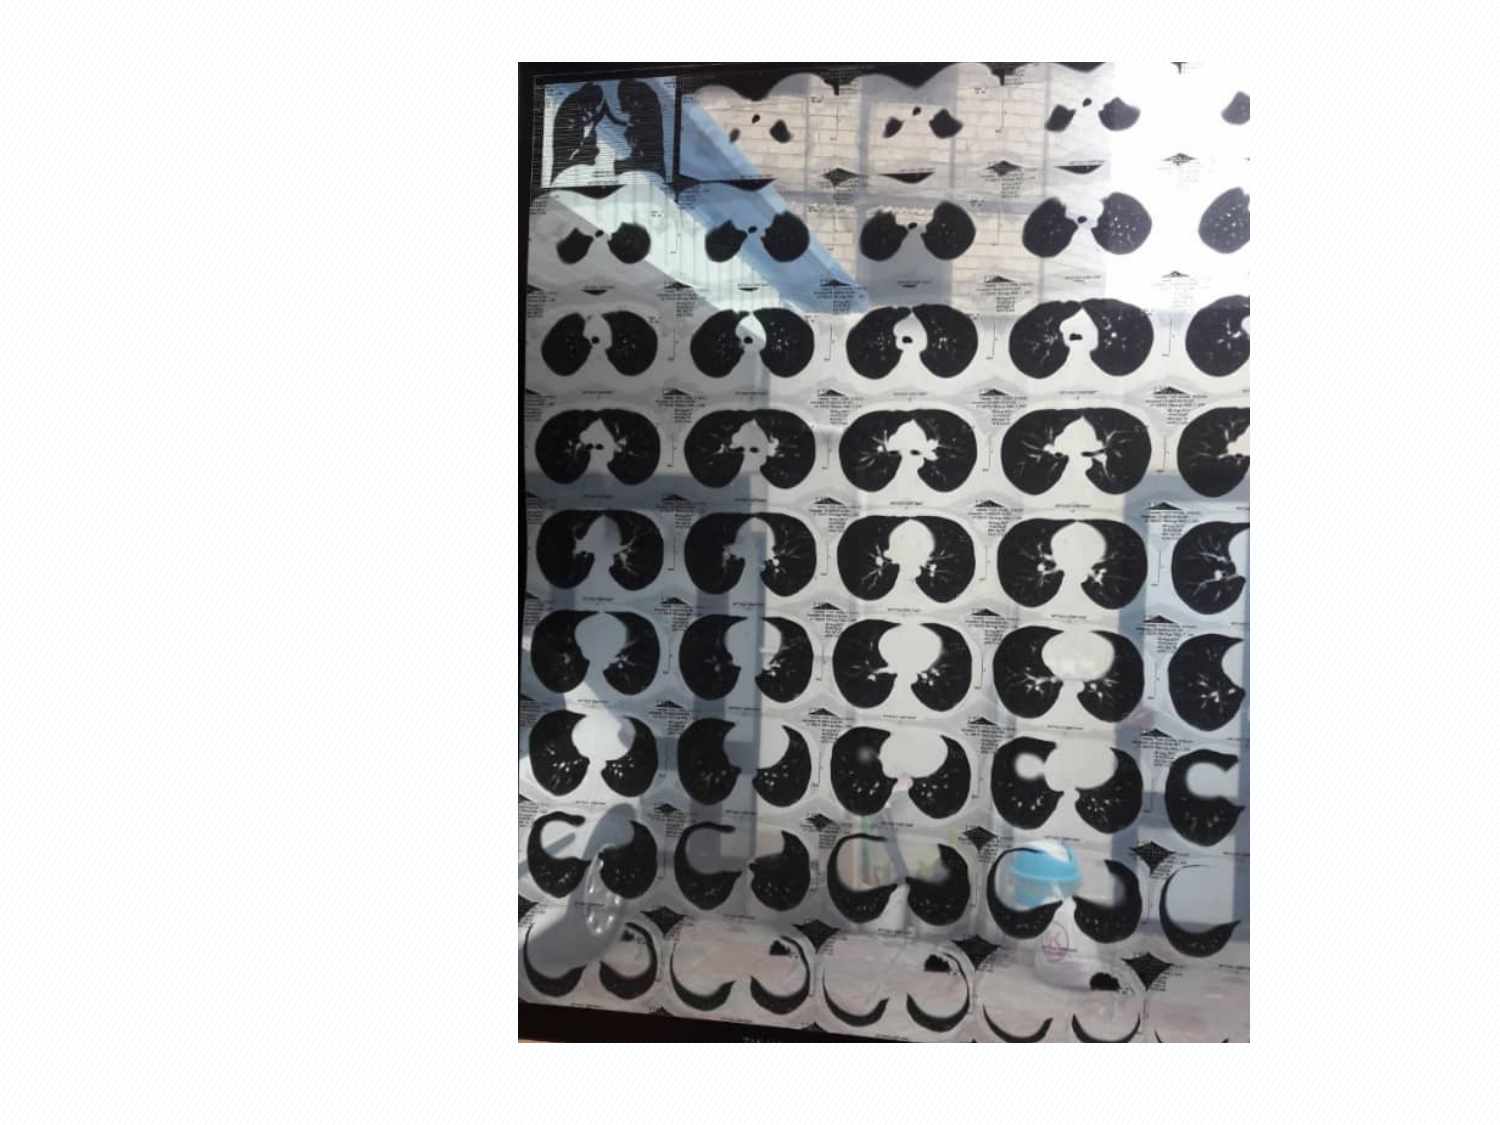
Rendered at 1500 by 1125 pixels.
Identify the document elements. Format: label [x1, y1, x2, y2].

picture [512, 62, 1251, 1043]
